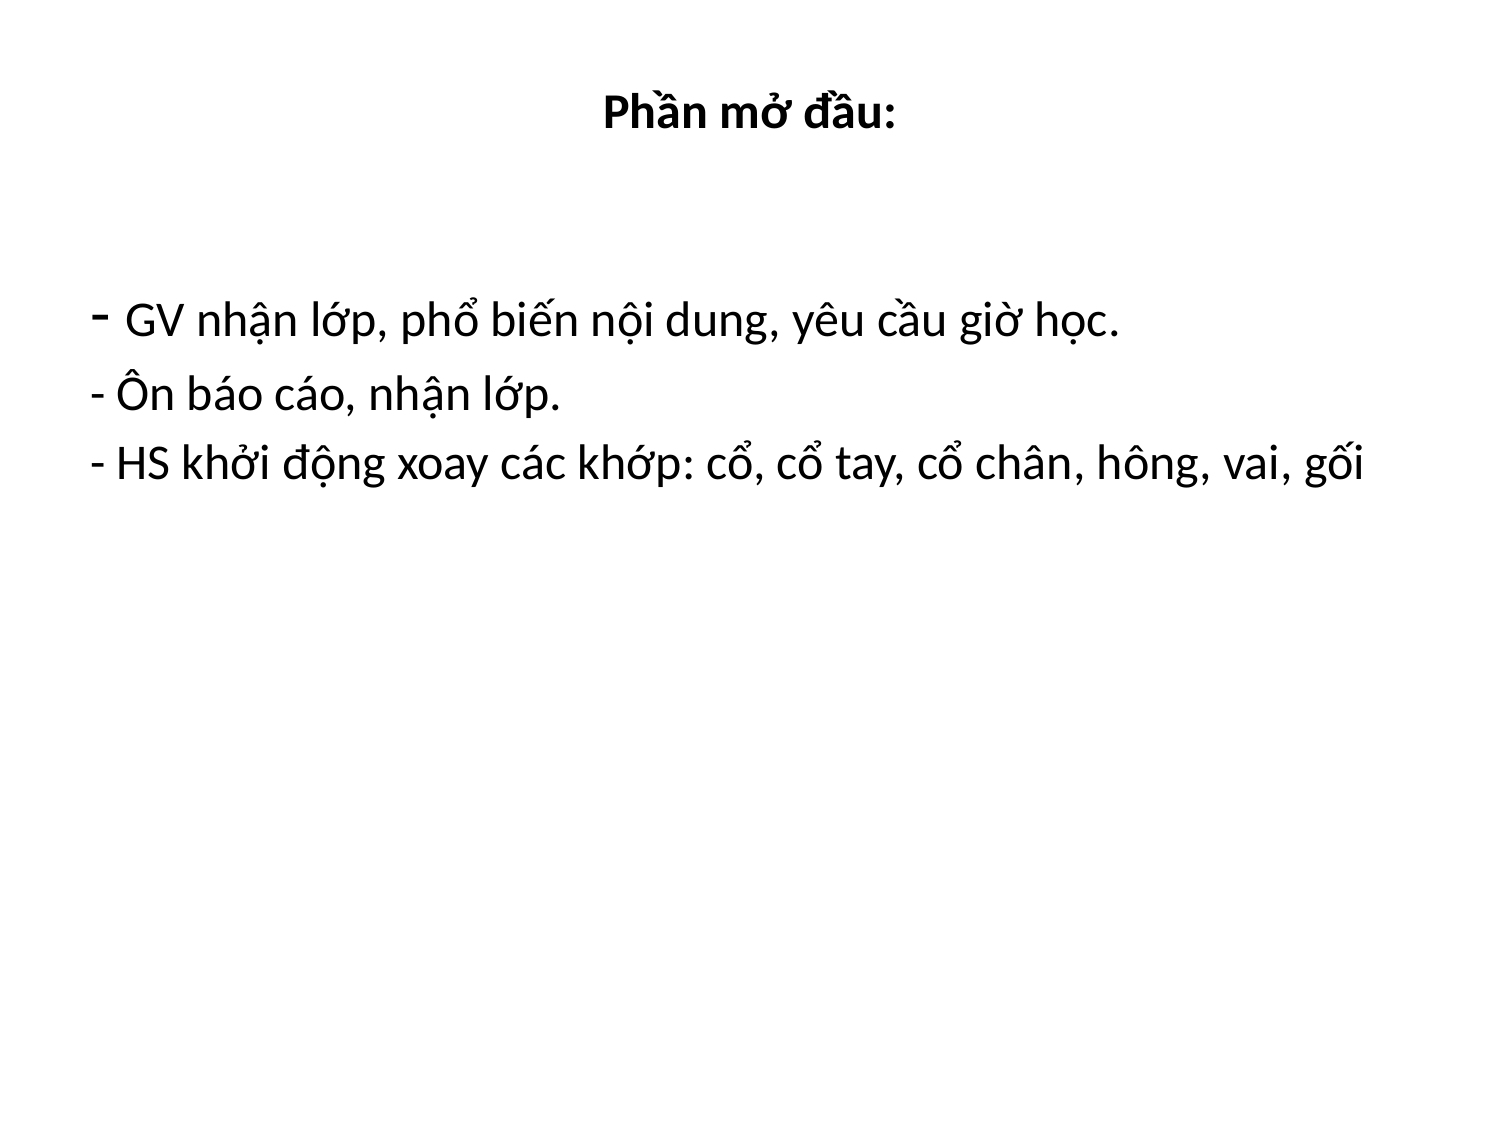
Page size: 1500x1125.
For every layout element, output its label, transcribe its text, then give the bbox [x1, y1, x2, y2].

list - GV nhận lớp, phổ biến nội dung, yêu cầu giờ học. - Ôn báo cáo, nhận lớp. - HS khởi động xoay các khớp: cổ, cổ tay, cổ chân, hông, vai, gối [75, 262, 1425, 1005]
title Phần mở đầu: [75, 45, 1425, 233]
